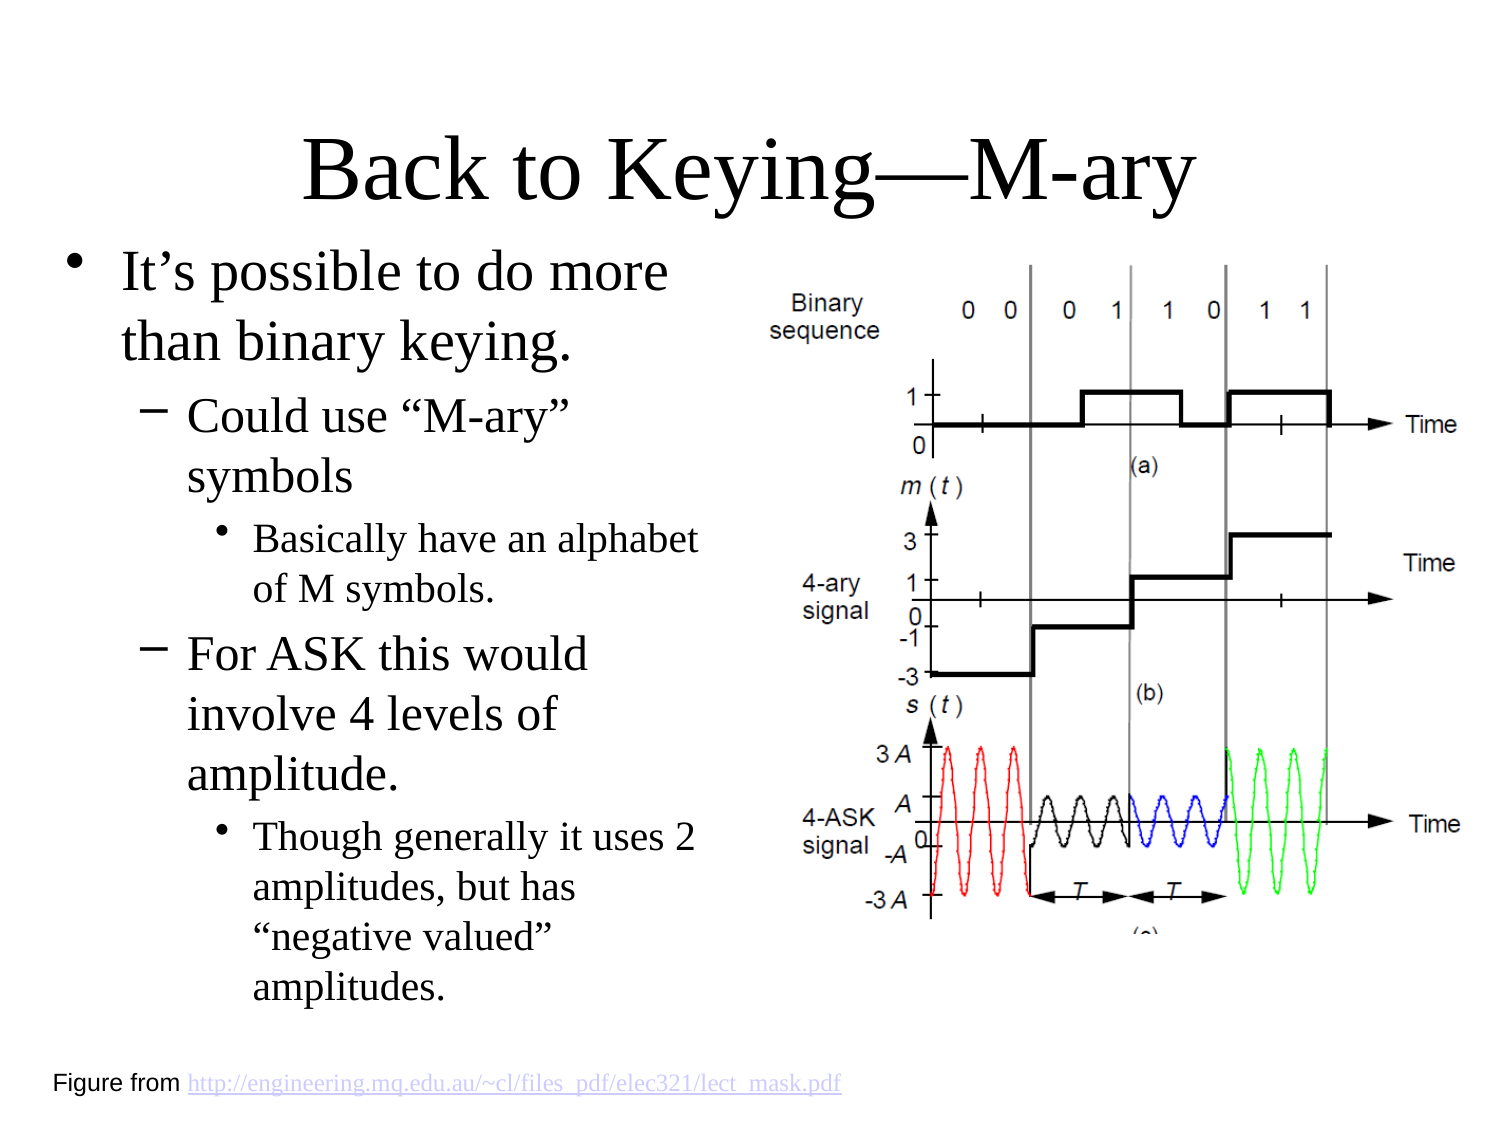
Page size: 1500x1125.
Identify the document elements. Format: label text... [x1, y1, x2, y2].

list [762, 249, 1485, 934]
text_box Figure from http://engineering.mq.edu.au/~cl/files_pdf/elec321/lect_mask.pdf [37, 1051, 1475, 1112]
list It’s possible to do more than binary keying. Could use “M-ary” symbols Basically have an alphabet of M symbols. For ASK this would involve 4 levels of amplitude. Though generally it uses 2 amplitudes, but has “negative valued” amplitudes. [50, 224, 738, 1000]
title Back to Keying—M-ary [112, 99, 1388, 225]
